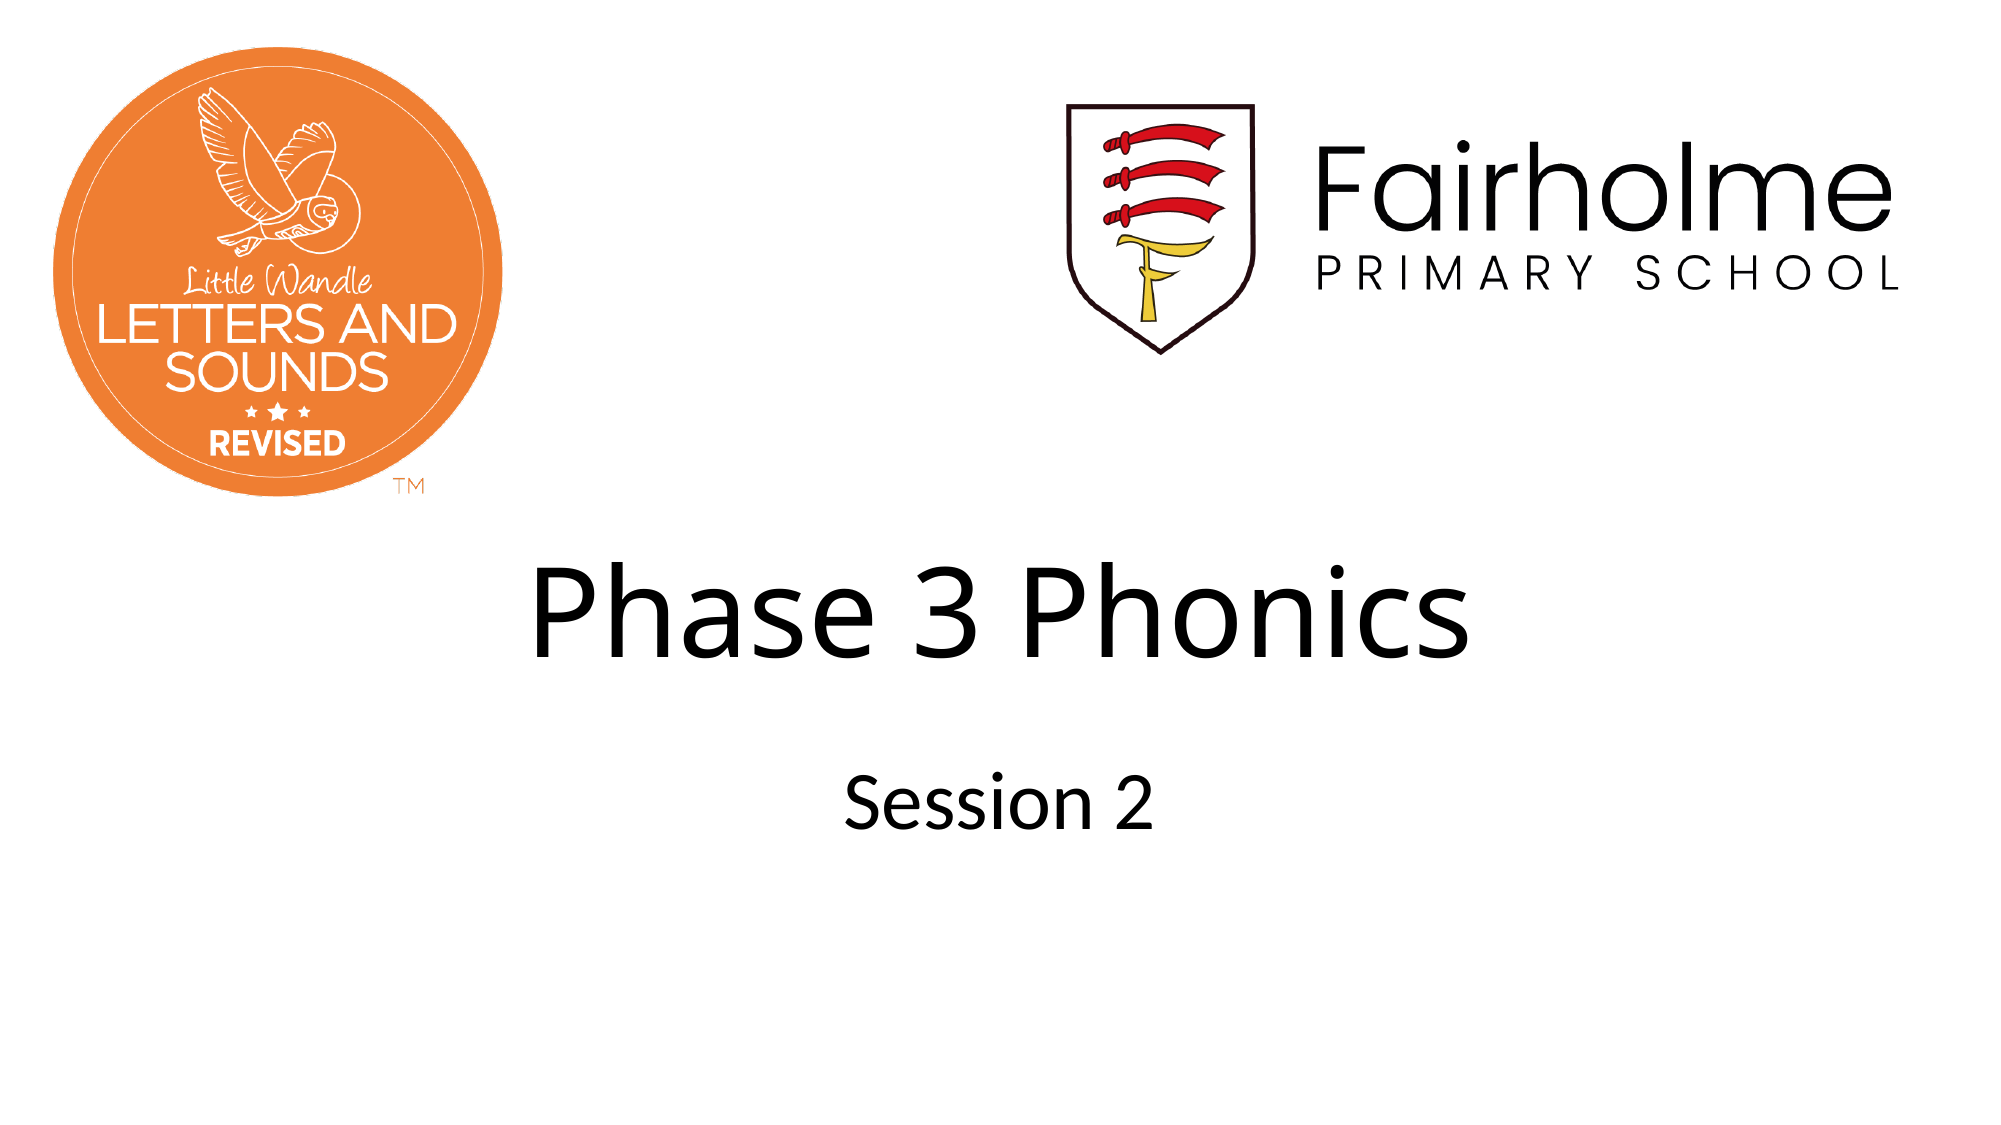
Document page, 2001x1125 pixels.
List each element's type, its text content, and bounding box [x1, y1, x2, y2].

subtitle Session 2 [249, 750, 1750, 1022]
picture [1030, 63, 1948, 380]
title Phase 3 Phonics [249, 300, 1750, 692]
picture [51, 46, 503, 497]
